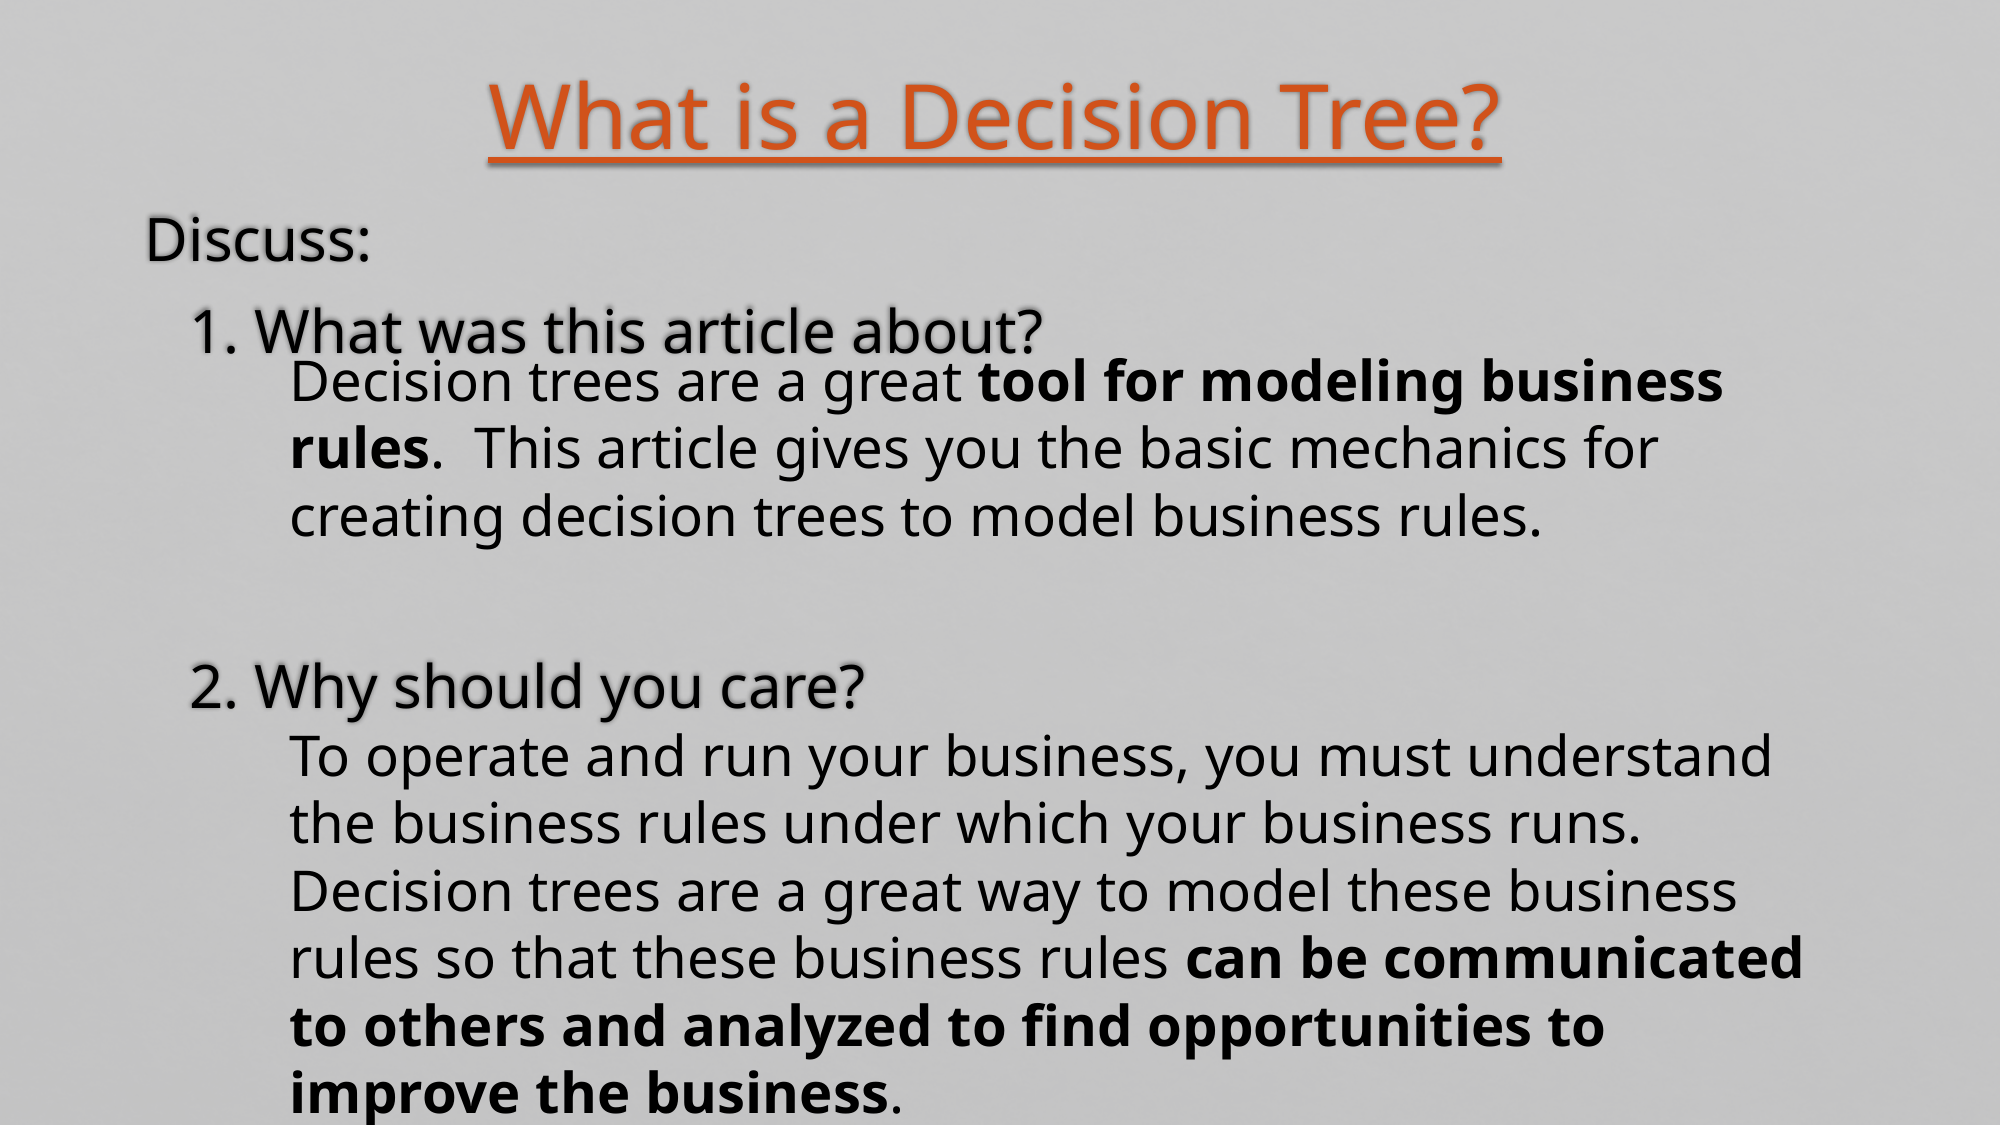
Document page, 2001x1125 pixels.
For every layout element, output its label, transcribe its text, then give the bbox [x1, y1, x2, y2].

text_box To operate and run your business, you must understand the business rules under which your business runs. Decision trees are a great way to model these business rules so that these business rules can be communicated to others and analyzed to find opportunities to improve the business. [274, 712, 1855, 1125]
subtitle What is a Decision Tree? Discuss: 1. What was this article about? 2. Why should you care? [129, 52, 1861, 1050]
text_box Decision trees are a great tool for modeling business rules. This article gives you the basic mechanics for creating decision trees to model business rules. [274, 337, 1855, 623]
